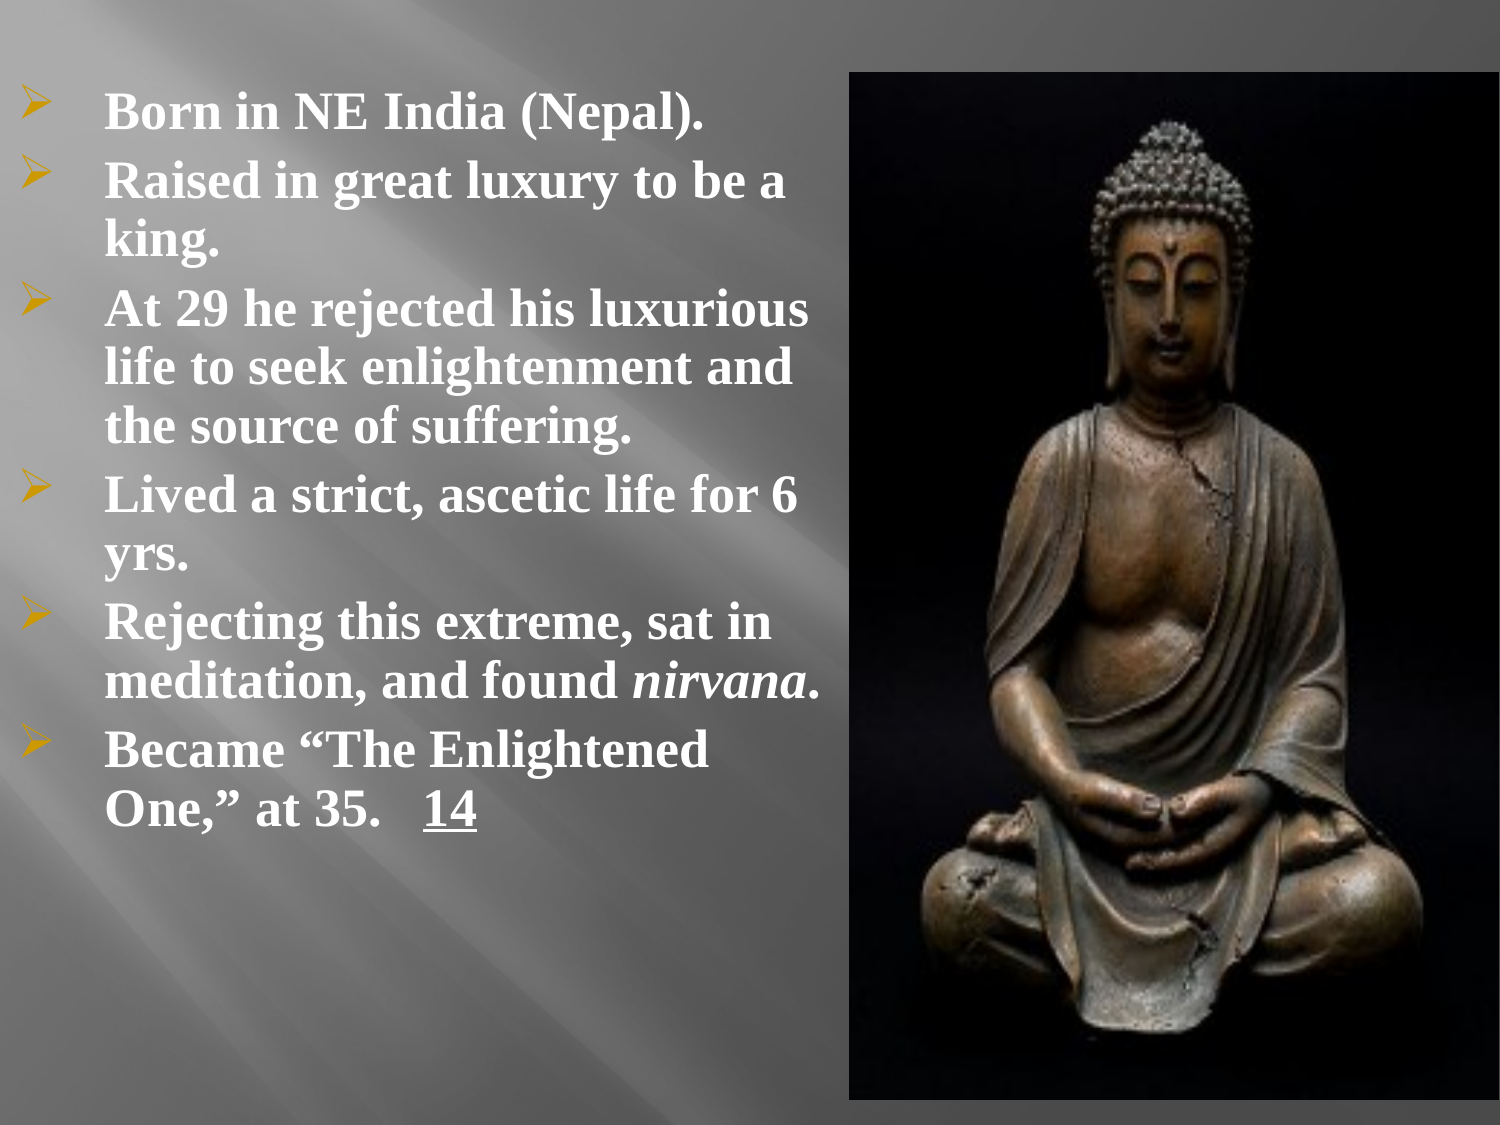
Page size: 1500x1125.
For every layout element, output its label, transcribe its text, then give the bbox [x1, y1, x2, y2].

picture [849, 72, 1499, 1101]
text_box Born in NE India (Nepal). Raised in great luxury to be a king. At 29 he rejected his luxurious life to seek enlightenment and the source of suffering. Lived a strict, ascetic life for 6 yrs. Rejecting this extreme, sat in meditation, and found nirvana. Became “The Enlightened One,” at 35. 14 [2, 74, 849, 888]
